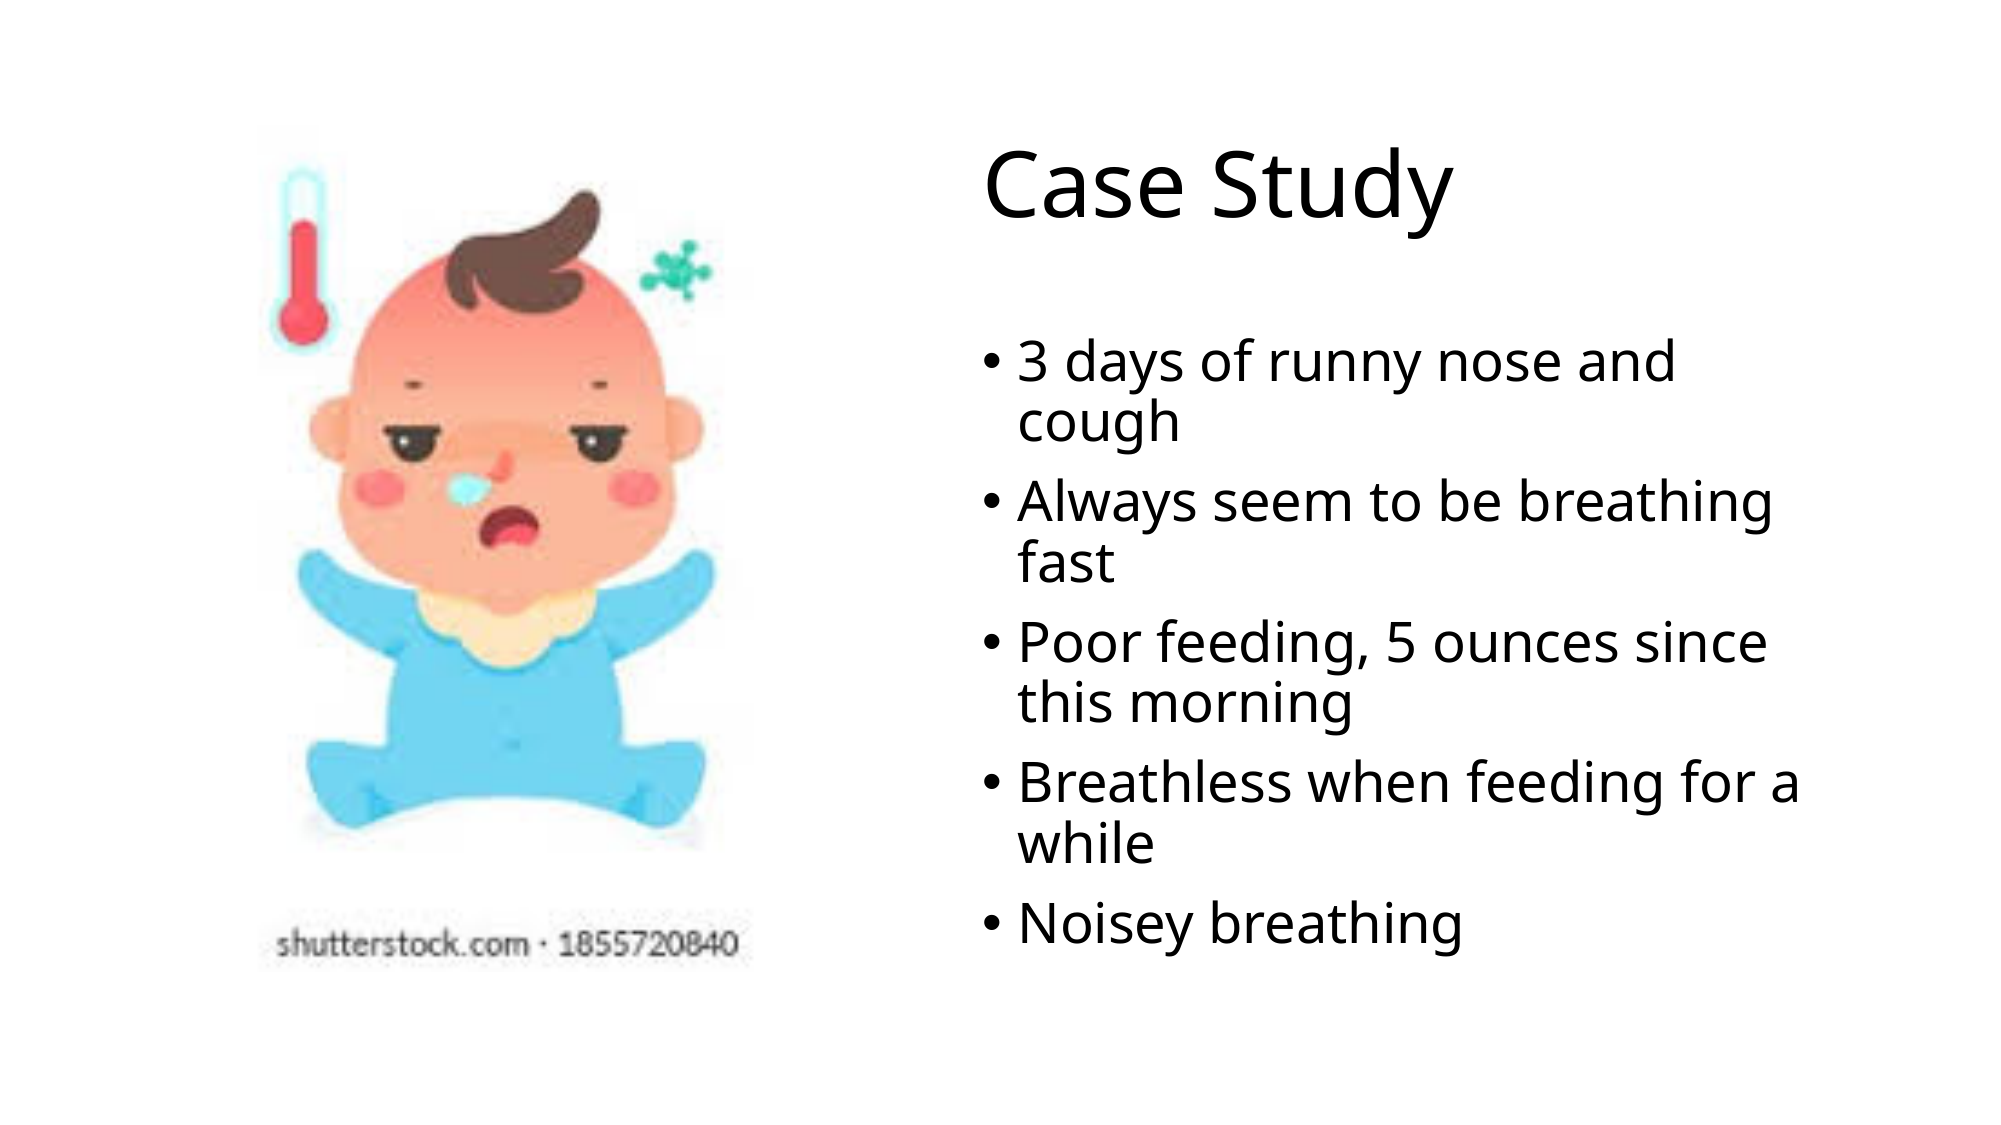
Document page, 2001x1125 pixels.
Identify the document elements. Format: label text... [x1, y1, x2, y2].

list 3 days of runny nose and cough Always seem to be breathing fast Poor feeding, 5 ounces since this morning Breathless when feeding for a while Noisey breathing [967, 325, 1863, 1014]
title Case Study [967, 78, 1863, 297]
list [114, 125, 900, 972]
